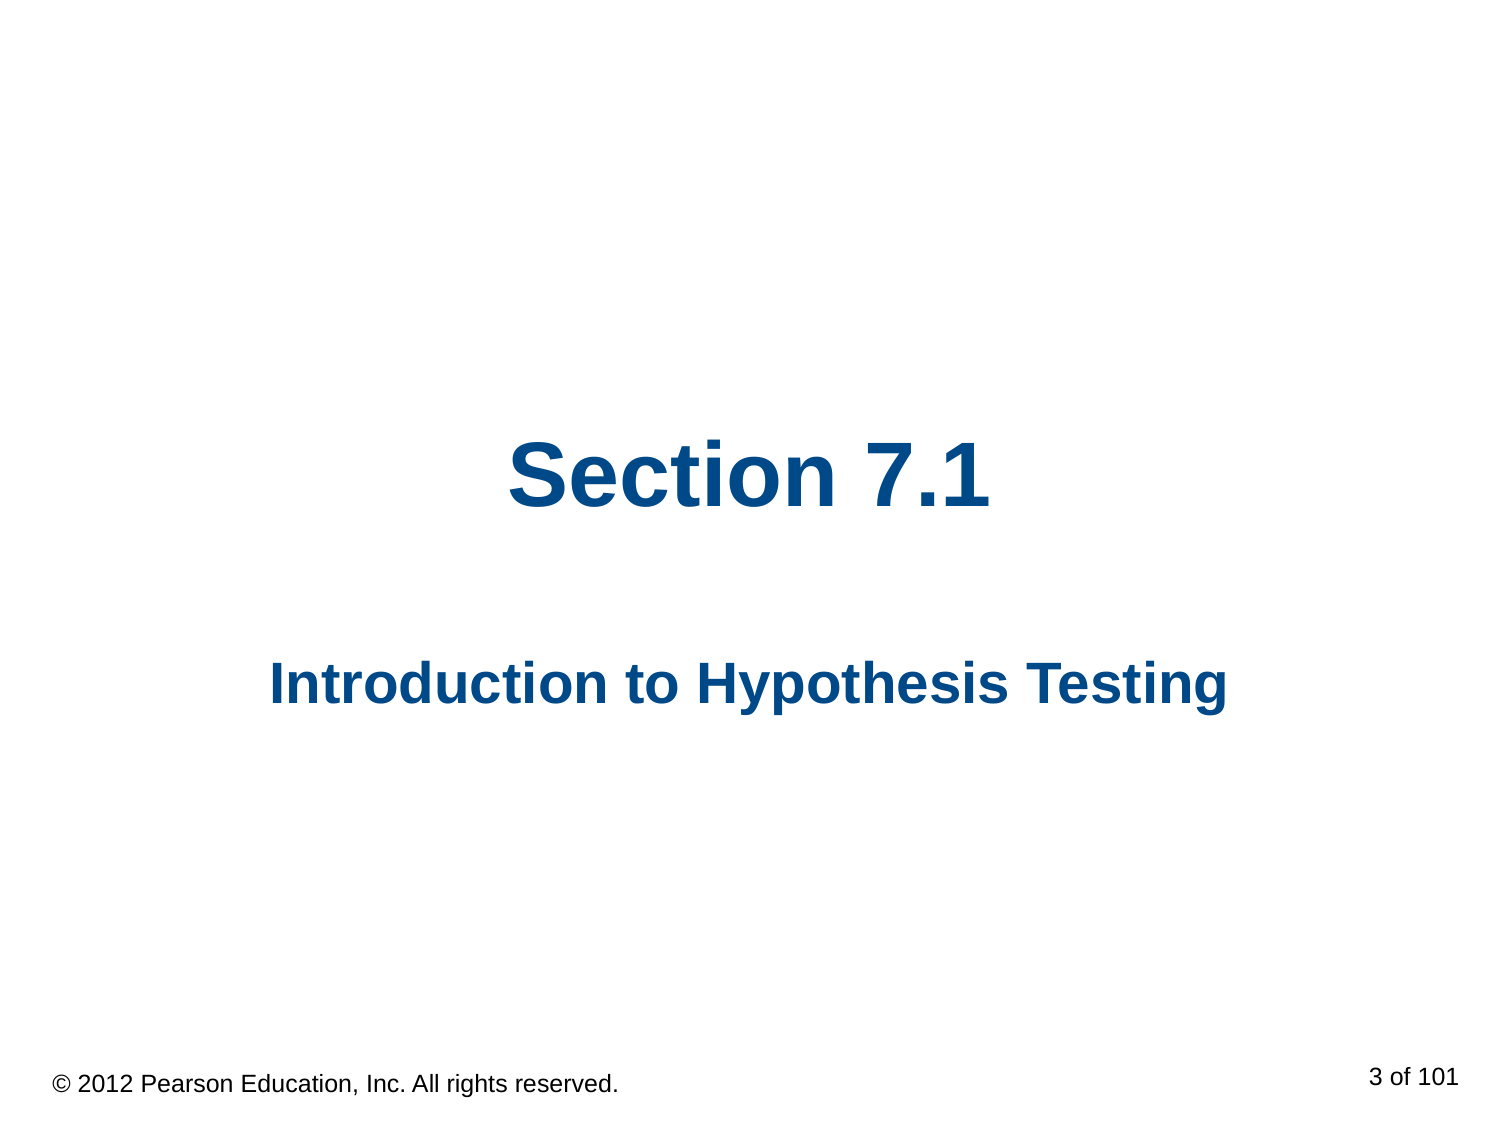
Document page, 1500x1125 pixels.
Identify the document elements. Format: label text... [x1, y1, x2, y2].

text_box © 2012 Pearson Education, Inc. All rights reserved. [37, 1052, 750, 1113]
subtitle Introduction to Hypothesis Testing [225, 637, 1275, 925]
text_box 3 of 101 [1124, 1052, 1475, 1113]
title Section 7.1 [112, 349, 1388, 591]
